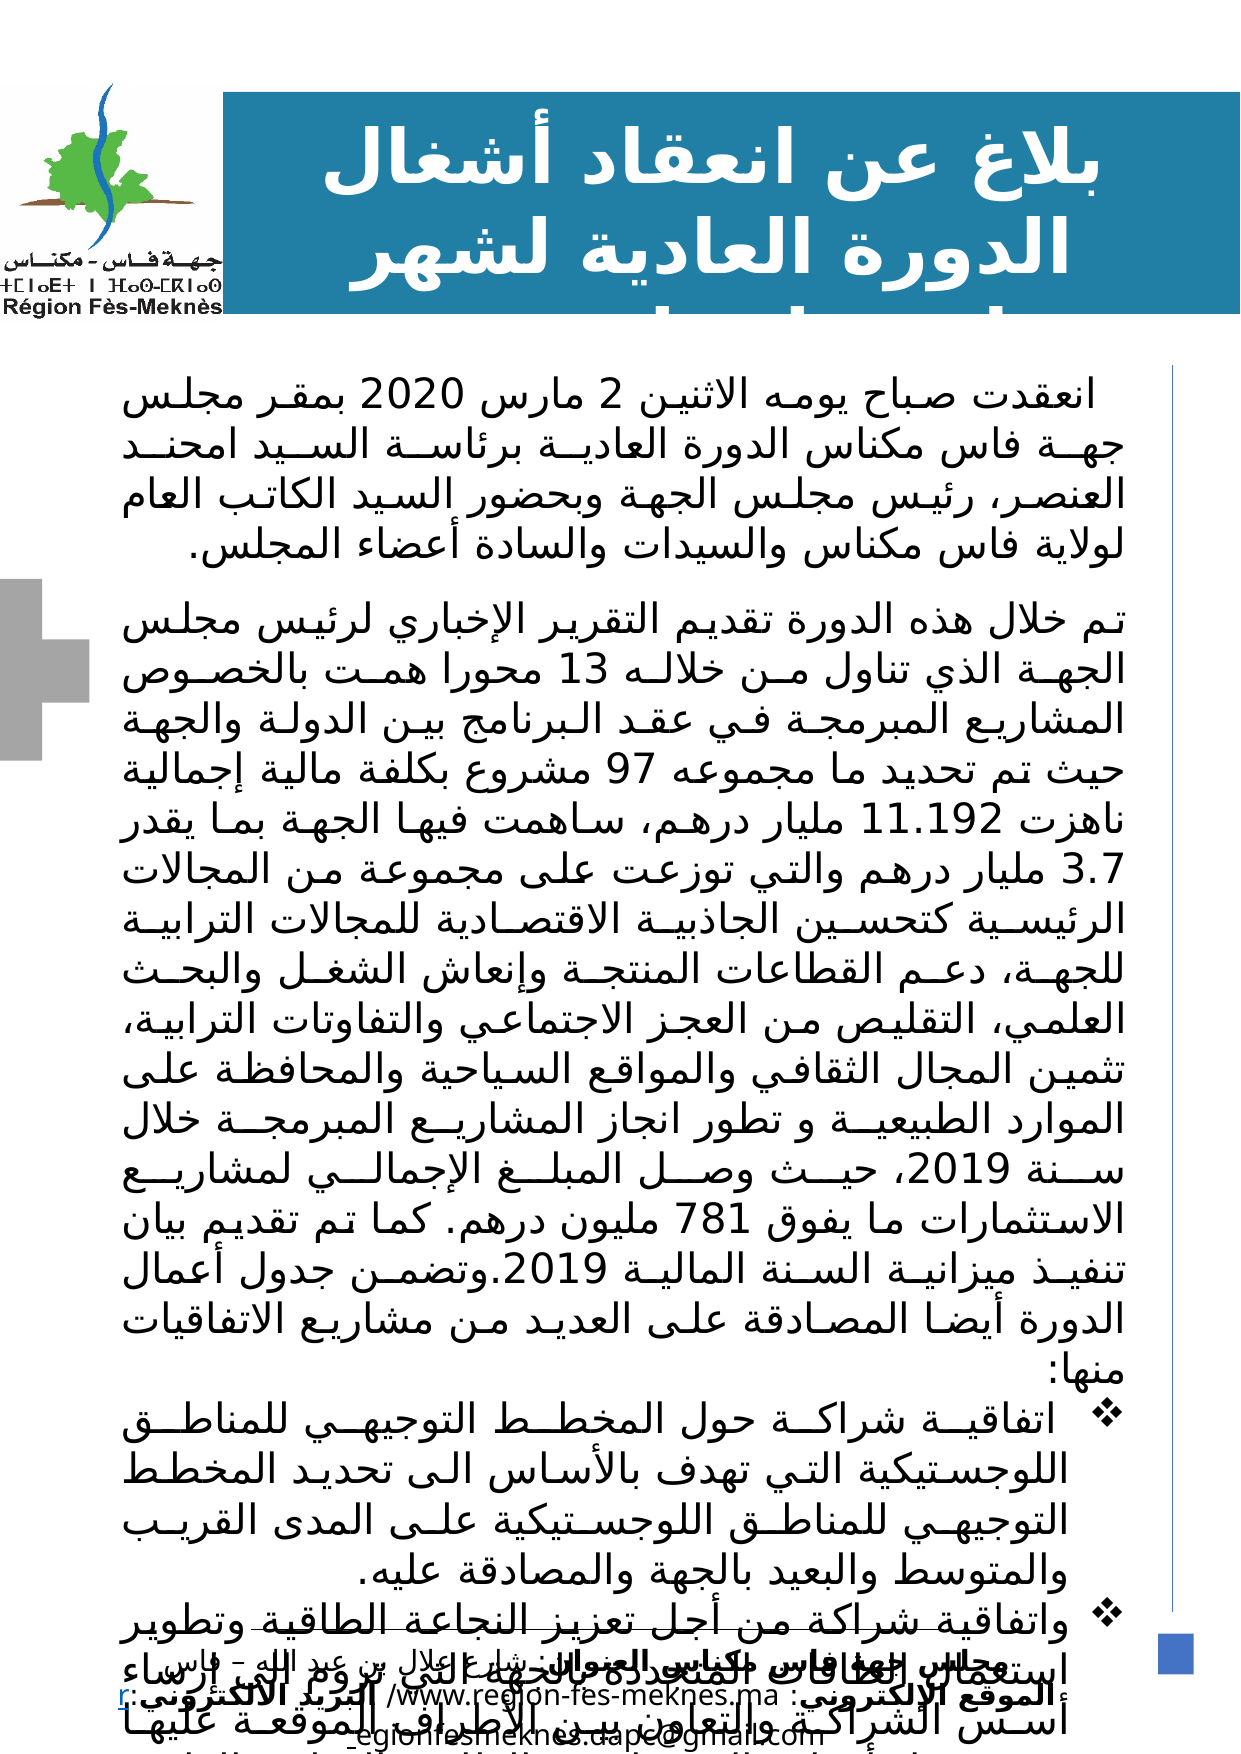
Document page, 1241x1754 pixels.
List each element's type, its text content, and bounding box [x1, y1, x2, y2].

text_box مجلس جهة فاس مكناس العنوان: شارع علال بن عبد الله – فاس الموقع الإلكتروني: www.region-fes-meknes.ma/ البريد الالكتروني:regionfesmeknes.dapc@gmail.com الهاتف: 05.35.94.40.66/05.35.94.13.97 الفاكس: 05.35.94.20.85 [34, 1634, 1139, 1754]
text_box بلاغ عن انعقاد أشغال الدورة العادية لشهر مارس لمجلس جهة فاس مكناس [251, 101, 1175, 476]
text_box [1157, 1632, 1195, 1675]
text_box [223, 91, 1241, 315]
text_box [0, 578, 43, 762]
text_box انعقدت صباح يومه الاثنين 2 مارس 2020 بمقر مجلس جهة فاس مكناس الدورة العادية برئاسة السيد امحند العنصر، رئيس مجلس الجهة وبحضور السيد الكاتب العام لولاية فاس مكناس والسيدات والسادة أعضاء المجلس. تم خلال هذه الدورة تقديم التقرير الإخباري لرئيس مجلس الجهة الذي تناول من خلاله 13 محورا همت بالخصوص المشاريع المبرمجة في عقد البرنامج بين الدولة والجهة حيث تم تحديد ما مجموعه 97 مشروع بكلفة مالية إجمالية ناهزت 11.192 مليار درهم، ساهمت فيها الجهة بما يقدر 3.7 مليار درهم والتي توزعت على مجموعة من المجالات الرئيسية كتحسين الجاذبية الاقتصادية للمجالات الترابية للجهة، دعم القطاعات المنتجة وإنعاش الشغل والبحث العلمي، التقليص من العجز الاجتماعي والتفاوتات الترابية، تثمين المجال الثقافي والمواقع السياحية والمحافظة على الموارد الطبيعية و تطور انجاز المشاريع المبرمجة خلال سنة 2019، حيث وصل المبلغ الإجمالي لمشاريع الاستثمارات ما يفوق 781 مليون درهم. كما تم تقديم بيان تنفيذ ميزانية السنة المالية 2019.وتضمن جدول أعمال الدورة أيضا المصادقة على العديد من مشاريع الاتفاقيات منها: اتفاقية شراكة حول المخطط التوجيهي للمناطق اللوجستيكية التي تهدف بالأساس الى تحديد المخطط التوجيهي للمناطق اللوجستيكية على المدى القريب والمتوسط والبعيد بالجهة والمصادقة عليه. واتفاقية شراكة من أجل تعزيز النجاعة الطاقية وتطوير استعمال الطاقات المتجددة بالجهة التي تروم الى إرساء أسس الشراكة والتعاون بين الأطراف الموقعة عليها بغية تنزيل أهداف الاستراتيجية الطاقية الوطنية الرامية الى تطوير استعمال الطاقات المتجددة وتعزيز النجاعة الطاقية على مستوى الجهة بالإضافة الى اقتراح خطة عمل على المدى القصير والمتوسط من أجل تفعيل مشاريع وبرامج النجاعة الطاقية للقطاعات الأكثر استهلاكا للطاقة بما في ذلك النقل والبناء والصناعة والفلاحة والانارة العمومية وكذا مختلف القطاعات الاجتماعية. [106, 359, 1142, 1754]
text_box [41, 638, 90, 704]
picture [0, 83, 223, 322]
